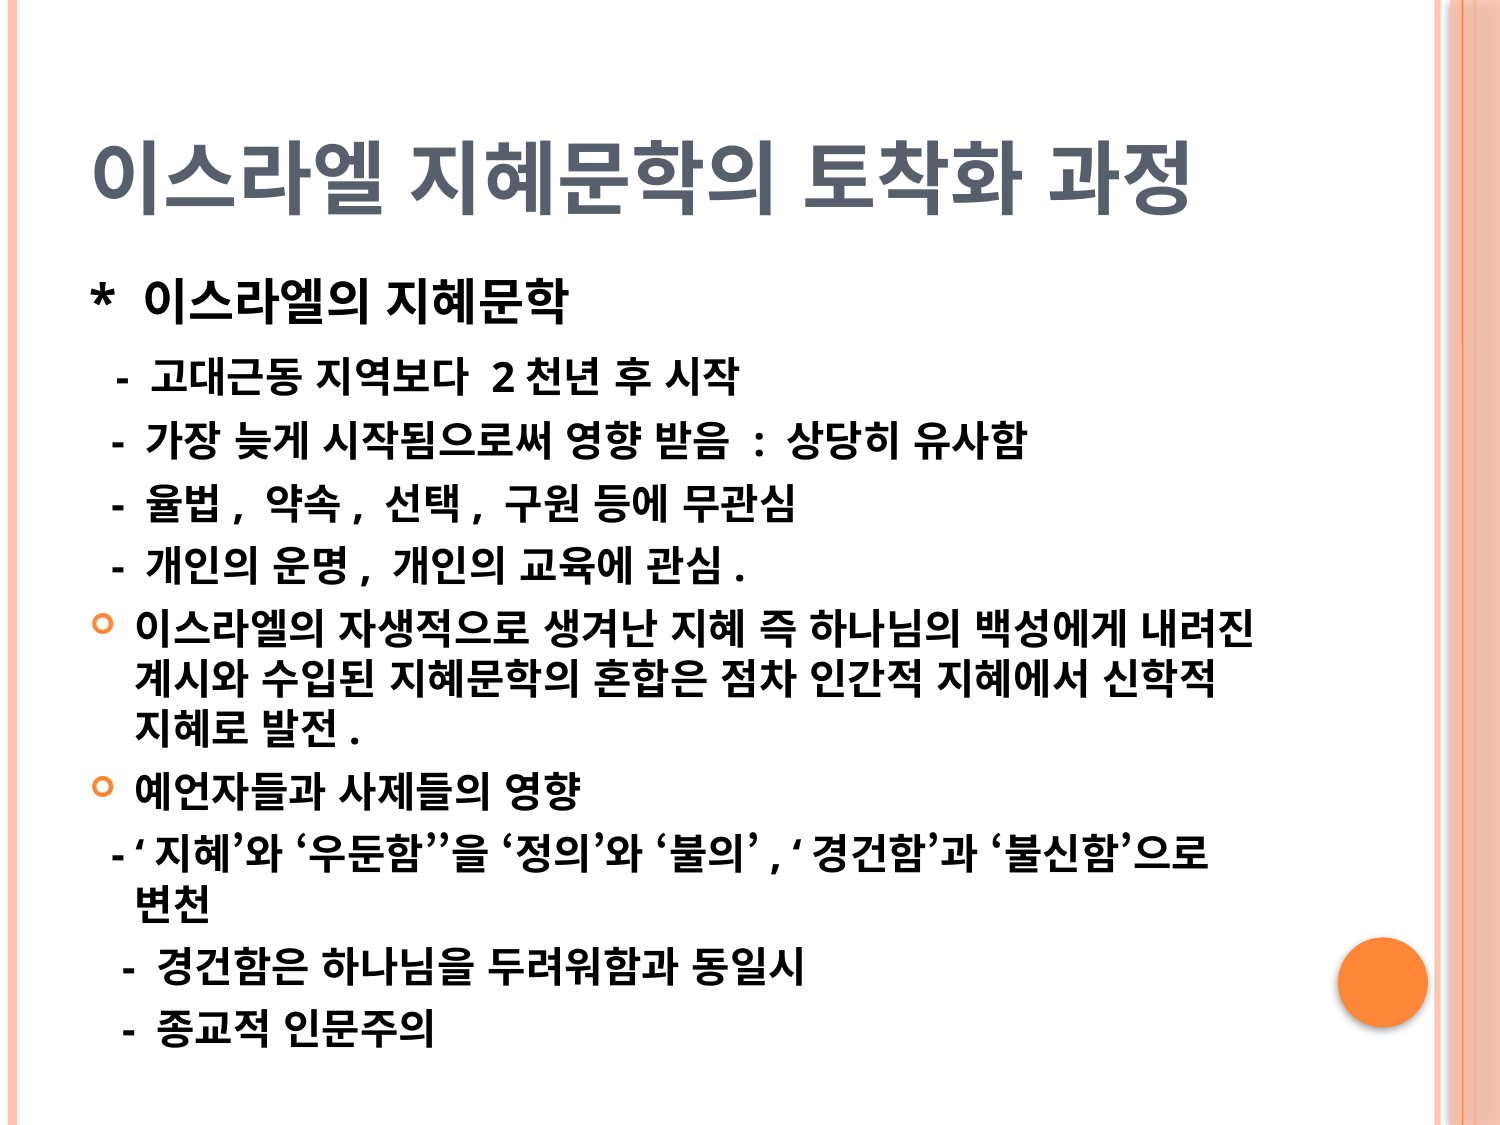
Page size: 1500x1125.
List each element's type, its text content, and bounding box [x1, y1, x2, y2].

title 이스라엘 지혜문학의 토착화 과정 [75, 45, 1300, 233]
list * 이스라엘의 지혜문학 - 고대근동 지역보다 2천년 후 시작 - 가장 늦게 시작됨으로써 영향 받음 : 상당히 유사함 - 율법, 약속, 선택, 구원 등에 무관심 - 개인의 운명, 개인의 교육에 관심. 이스라엘의 자생적으로 생겨난 지혜 즉 하나님의 백성에게 내려진 계시와 수입된 지혜문학의 혼합은 점차 인간적 지혜에서 신학적 지혜로 발전. 예언자들과 사제들의 영향 - ‘지혜’와 ‘우둔함’’을 ‘정의’와 ‘불의’, ‘경건함’과 ‘불신함’으로 변천 - 경건함은 하나님을 두려워함과 동일시 - 종교적 인문주의 [75, 262, 1300, 1062]
